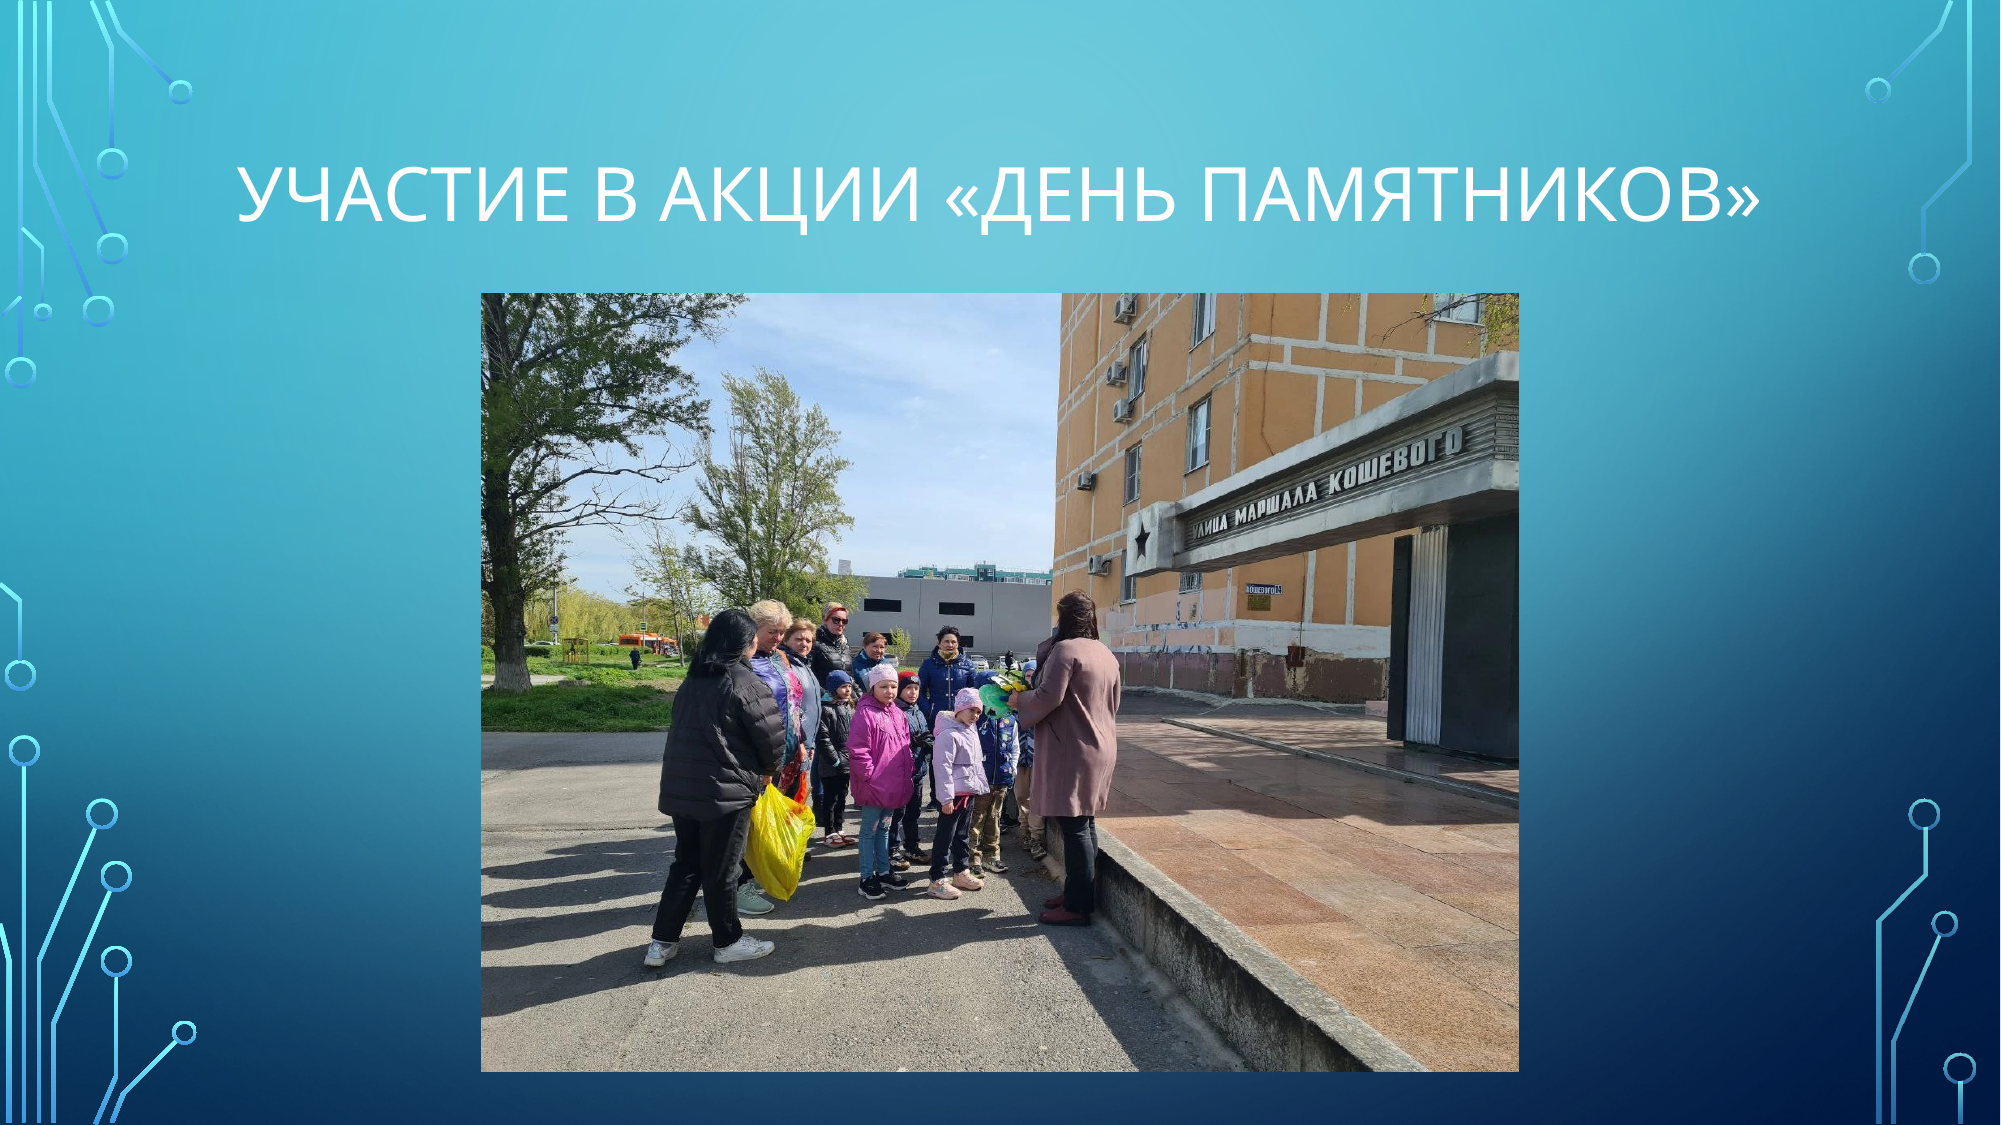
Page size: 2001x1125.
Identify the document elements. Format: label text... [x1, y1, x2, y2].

title Участие в акции «День памятников» [187, 101, 1813, 294]
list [480, 293, 1519, 1072]
